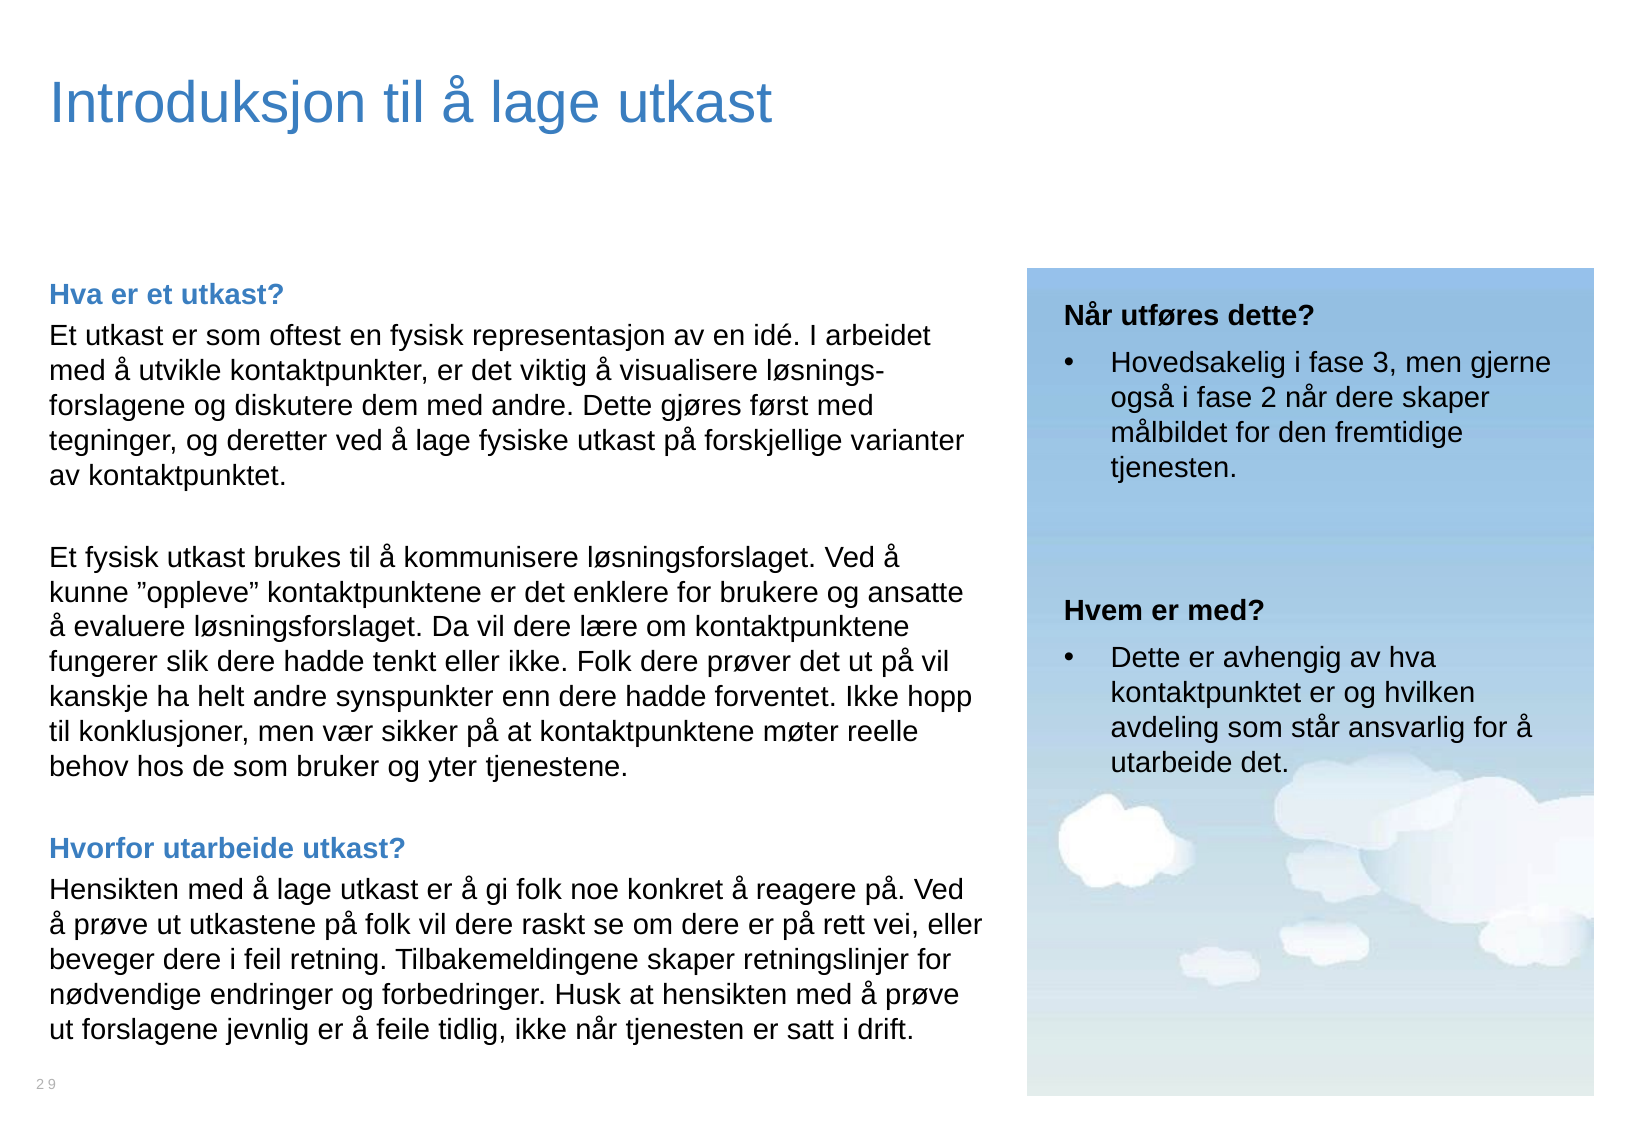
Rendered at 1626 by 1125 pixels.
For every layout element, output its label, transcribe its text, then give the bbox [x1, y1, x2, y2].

picture [1027, 268, 1594, 1096]
slide_number 29 [21, 1070, 425, 1097]
list Når utføres dette? Hovedsakelig i fase 3, men gjerne også i fase 2 når dere skaper målbildet for den fremtidige tjenesten. Hvem er med? Dette er avhengig av hva kontaktpunktet er og hvilken avdeling som står ansvarlig for å utarbeide det. [1048, 288, 1570, 941]
list Hva er et utkast? Et utkast er som oftest en fysisk representasjon av en idé. I arbeidet med å utvikle kontaktpunkter, er det viktig å visualisere løsnings-forslagene og diskutere dem med andre. Dette gjøres først med tegninger, og deretter ved å lage fysiske utkast på forskjellige varianter av kontaktpunktet. Et fysisk utkast brukes til å kommunisere løsningsforslaget. Ved å kunne ”oppleve” kontaktpunktene er det enklere for brukere og ansatte å evaluere løsningsforslaget. Da vil dere lære om kontaktpunktene fungerer slik dere hadde tenkt eller ikke. Folk dere prøver det ut på vil kanskje ha helt andre synspunkter enn dere hadde forventet. Ikke hopp til konklusjoner, men vær sikker på at kontaktpunktene møter reelle behov hos de som bruker og yter tjenestene. Hvorfor utarbeide utkast? Hensikten med å lage utkast er å gi folk noe konkret å reagere på. Ved å prøve ut utkastene på folk vil dere raskt se om dere er på rett vei, eller beveger dere i feil retning. Tilbakemeldingene skaper retningslinjer for nødvendige endringer og forbedringer. Husk at hensikten med å prøve ut forslagene jevnlig er å feile tidlig, ikke når tjenesten er satt i drift. [34, 268, 1002, 1125]
title Introduksjon til å lage utkast [34, 53, 1594, 146]
